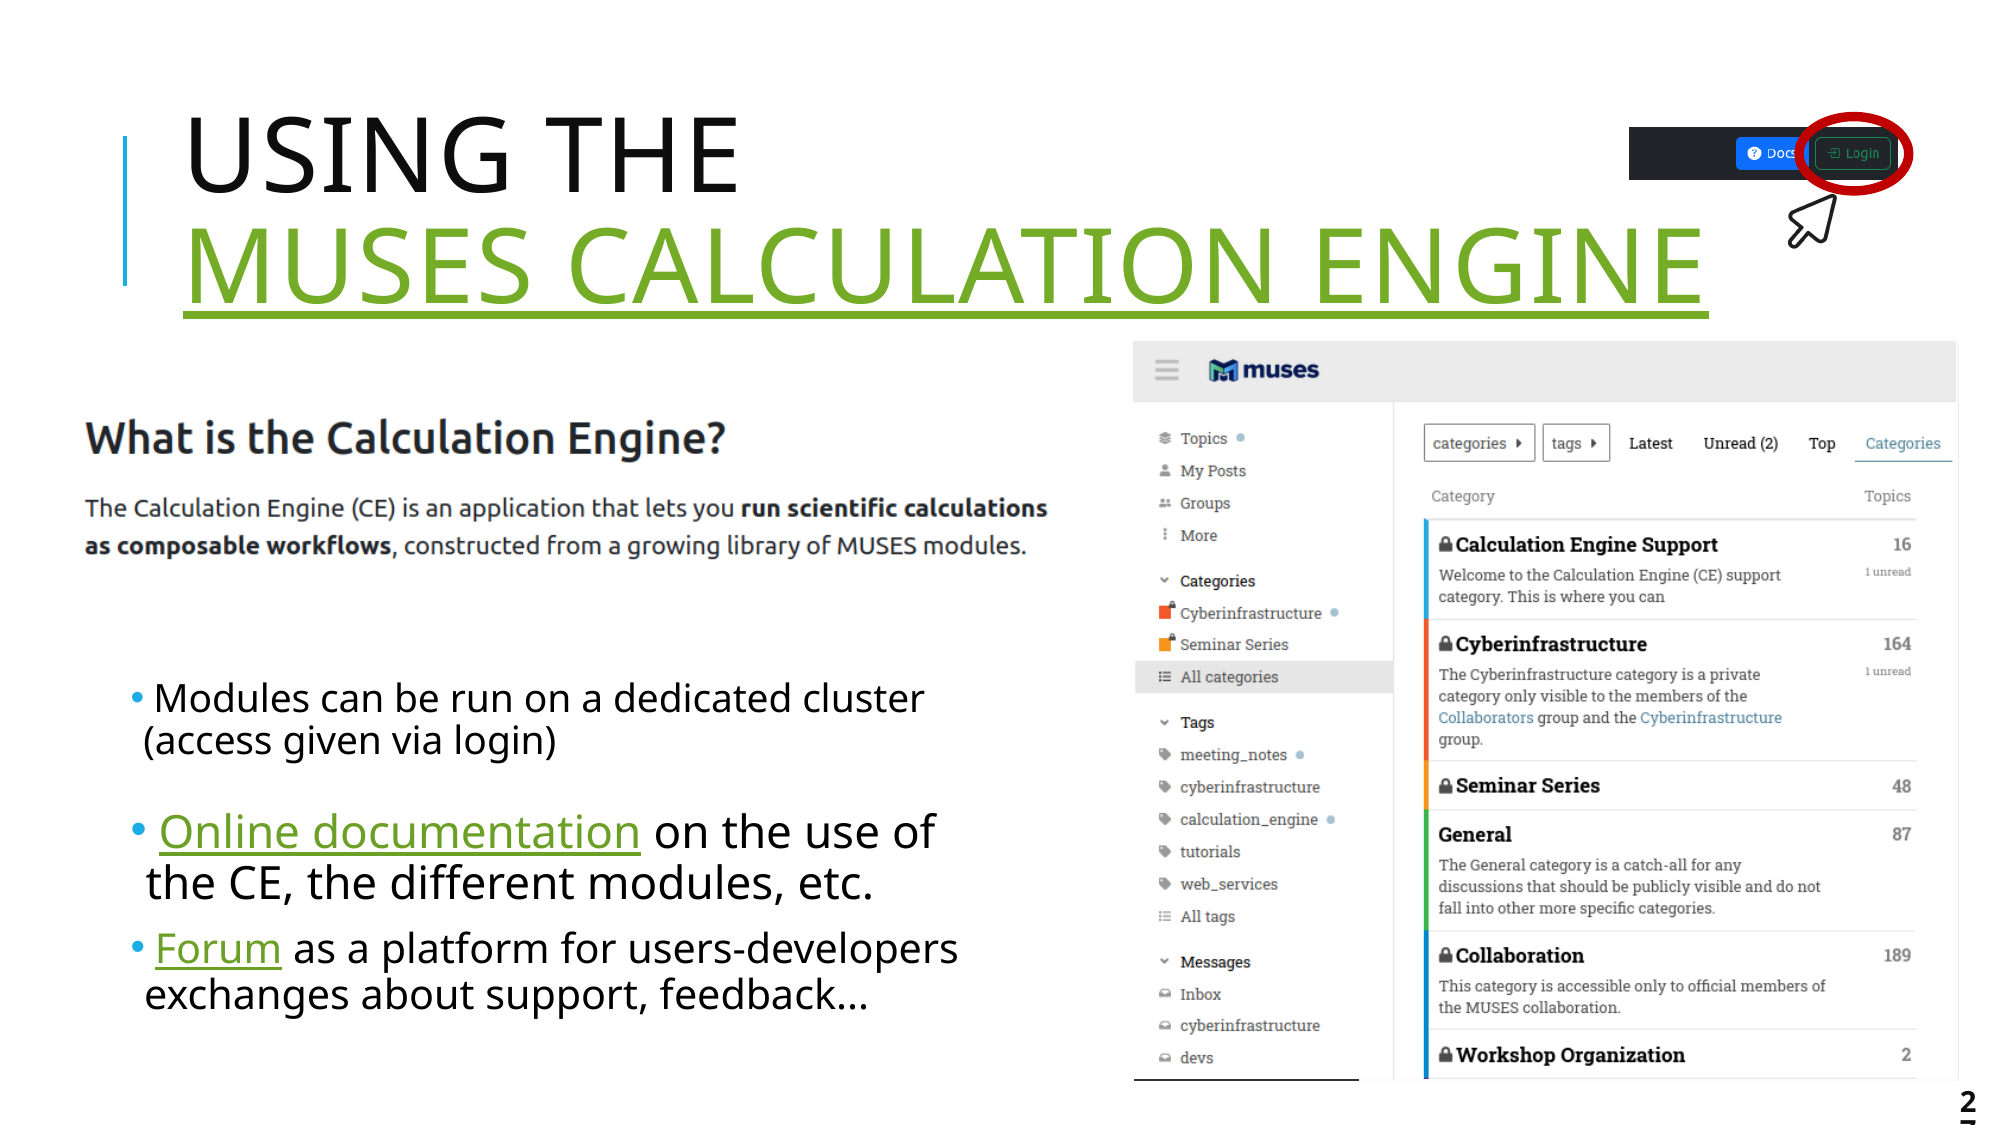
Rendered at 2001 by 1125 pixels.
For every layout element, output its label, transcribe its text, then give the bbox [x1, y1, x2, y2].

picture [77, 415, 1078, 572]
picture [1785, 191, 1840, 251]
text_box 27 [1944, 1080, 2000, 1125]
picture [1132, 339, 1959, 1081]
text_box Modules can be run on a dedicated cluster (access given via login) [123, 671, 1000, 796]
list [1628, 116, 1909, 312]
title using the MUSES calculation engine [168, 96, 1763, 342]
text_box Forum as a platform for users-developers exchanges about support, feedback... [123, 916, 1000, 1038]
text_box Online documentation on the use of the CE, the different modules, etc. [123, 796, 1000, 916]
